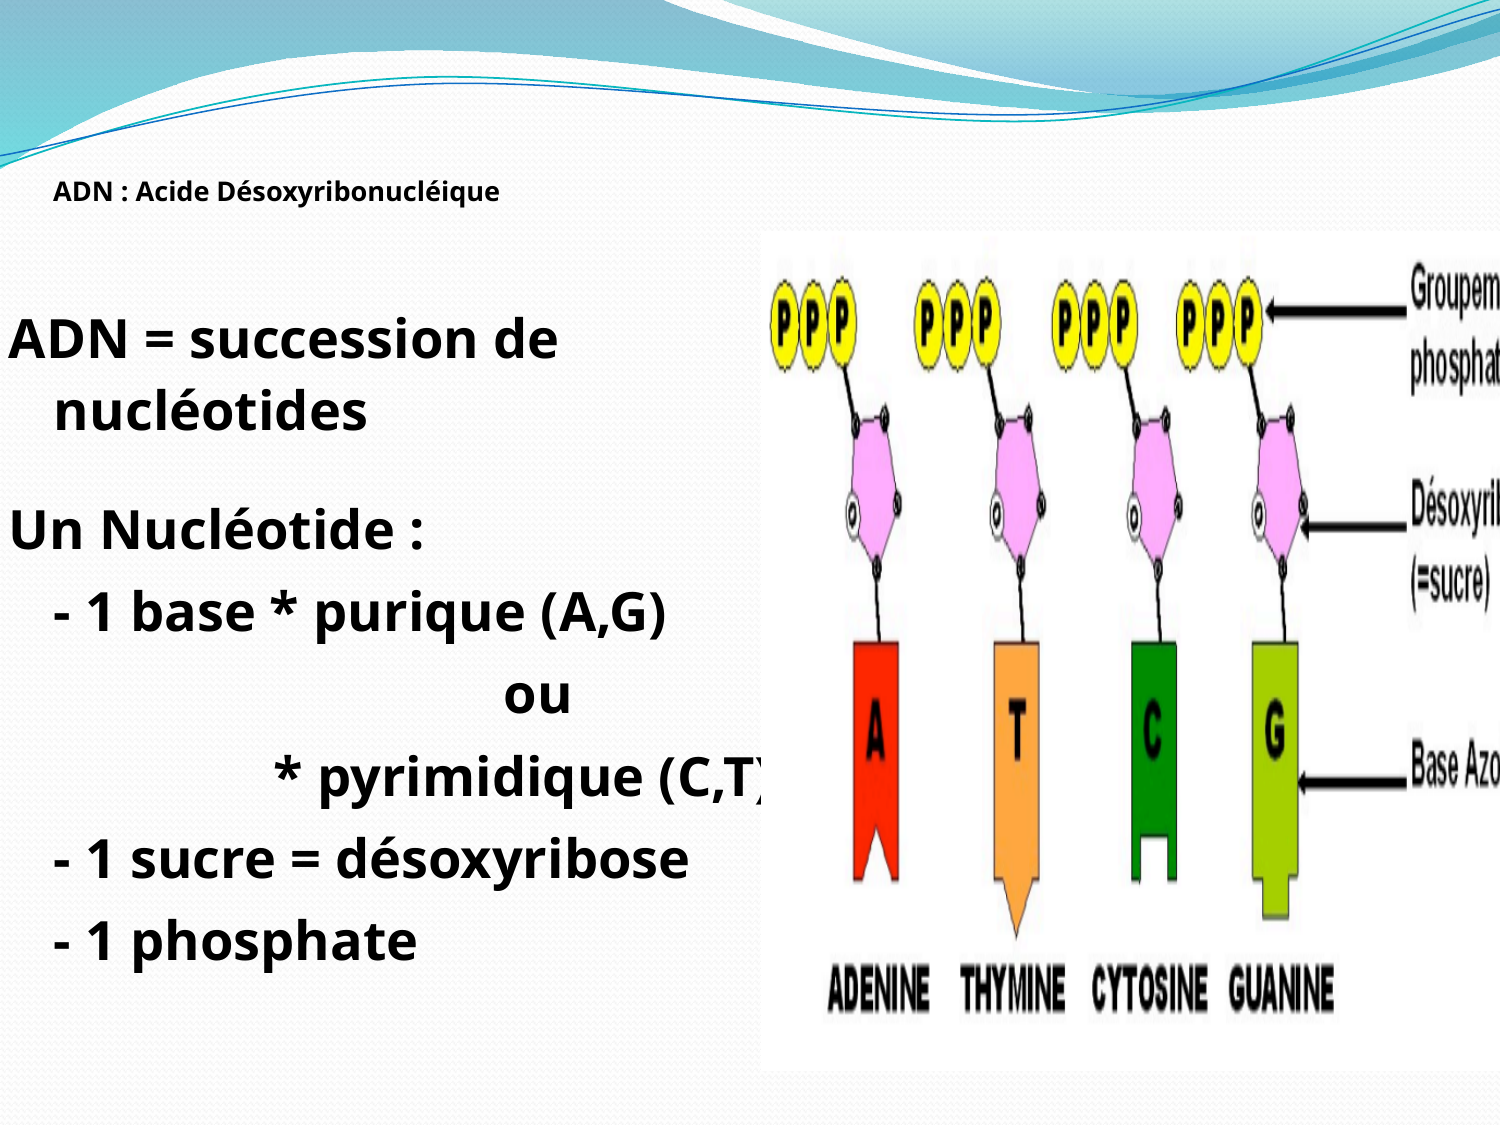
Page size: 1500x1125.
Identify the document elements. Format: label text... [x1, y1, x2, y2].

list ADN = succession de nucléotides Un Nucléotide : - 1 base * purique (A,G) ou * pyrimidique (C,T) - 1 sucre = désoxyribose - 1 phosphate [0, 290, 754, 1024]
title ADN : Acide Désoxyribonucléique [53, 19, 1242, 207]
picture [761, 231, 1500, 1071]
